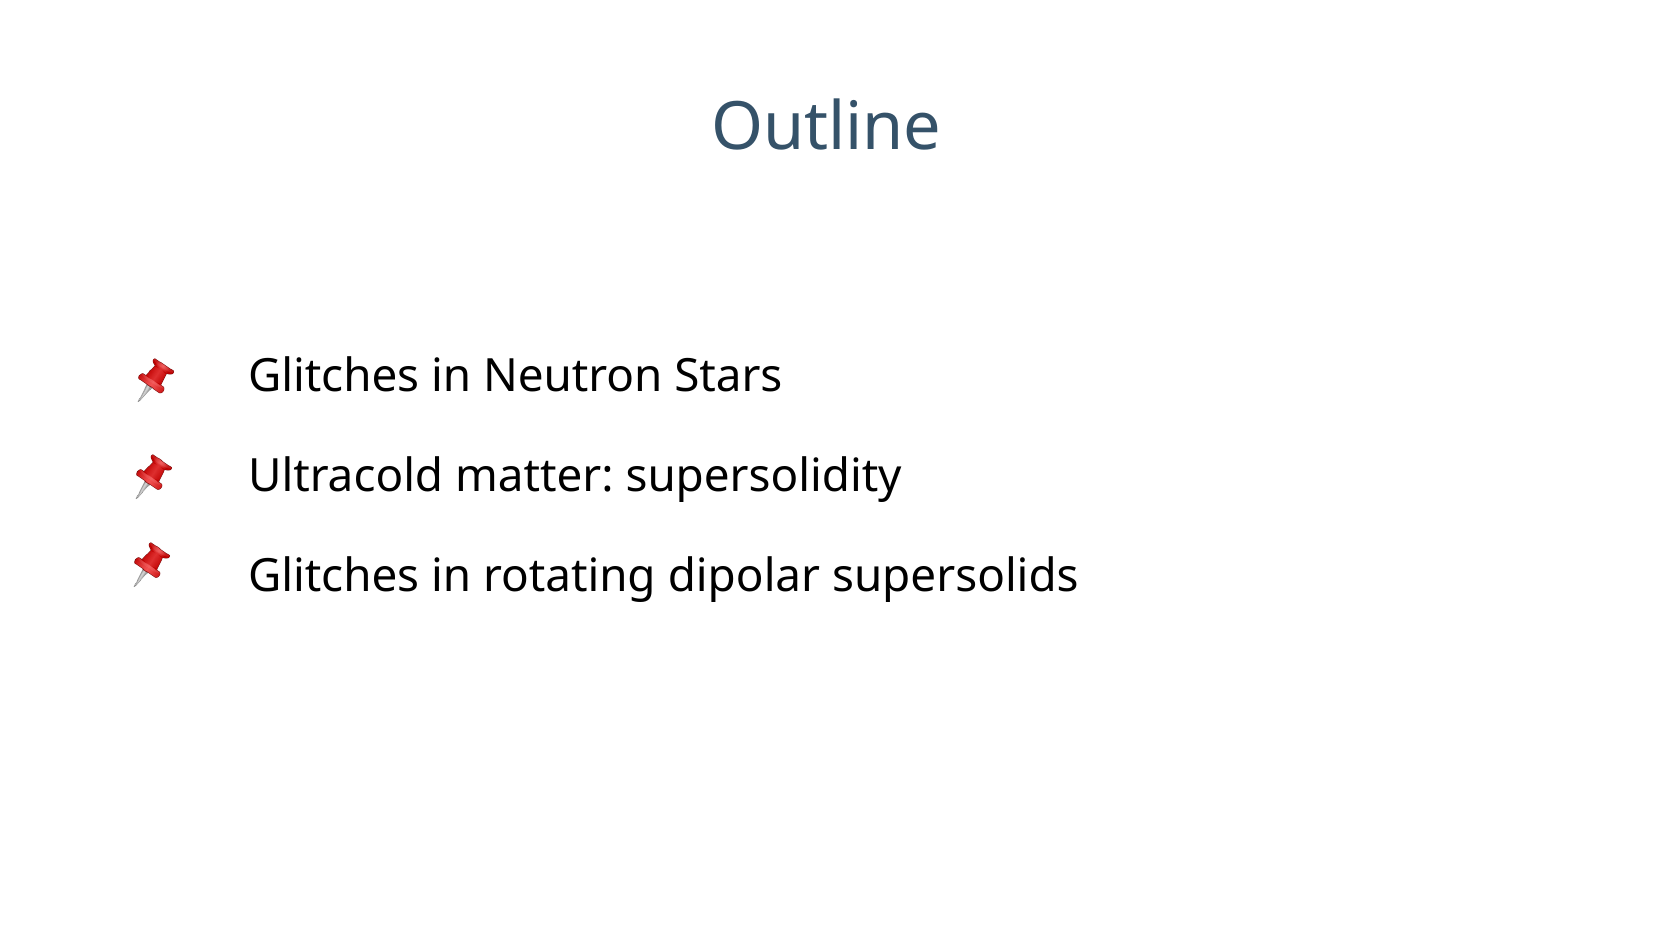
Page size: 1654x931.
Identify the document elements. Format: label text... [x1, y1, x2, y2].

picture [125, 538, 178, 591]
text_box Glitches in Neutron Stars Ultracold matter: supersolidity Glitches in rotating dipolar supersolids [248, 290, 1453, 657]
picture [129, 354, 182, 407]
picture [127, 450, 180, 503]
text_box Outline [82, 70, 1571, 176]
